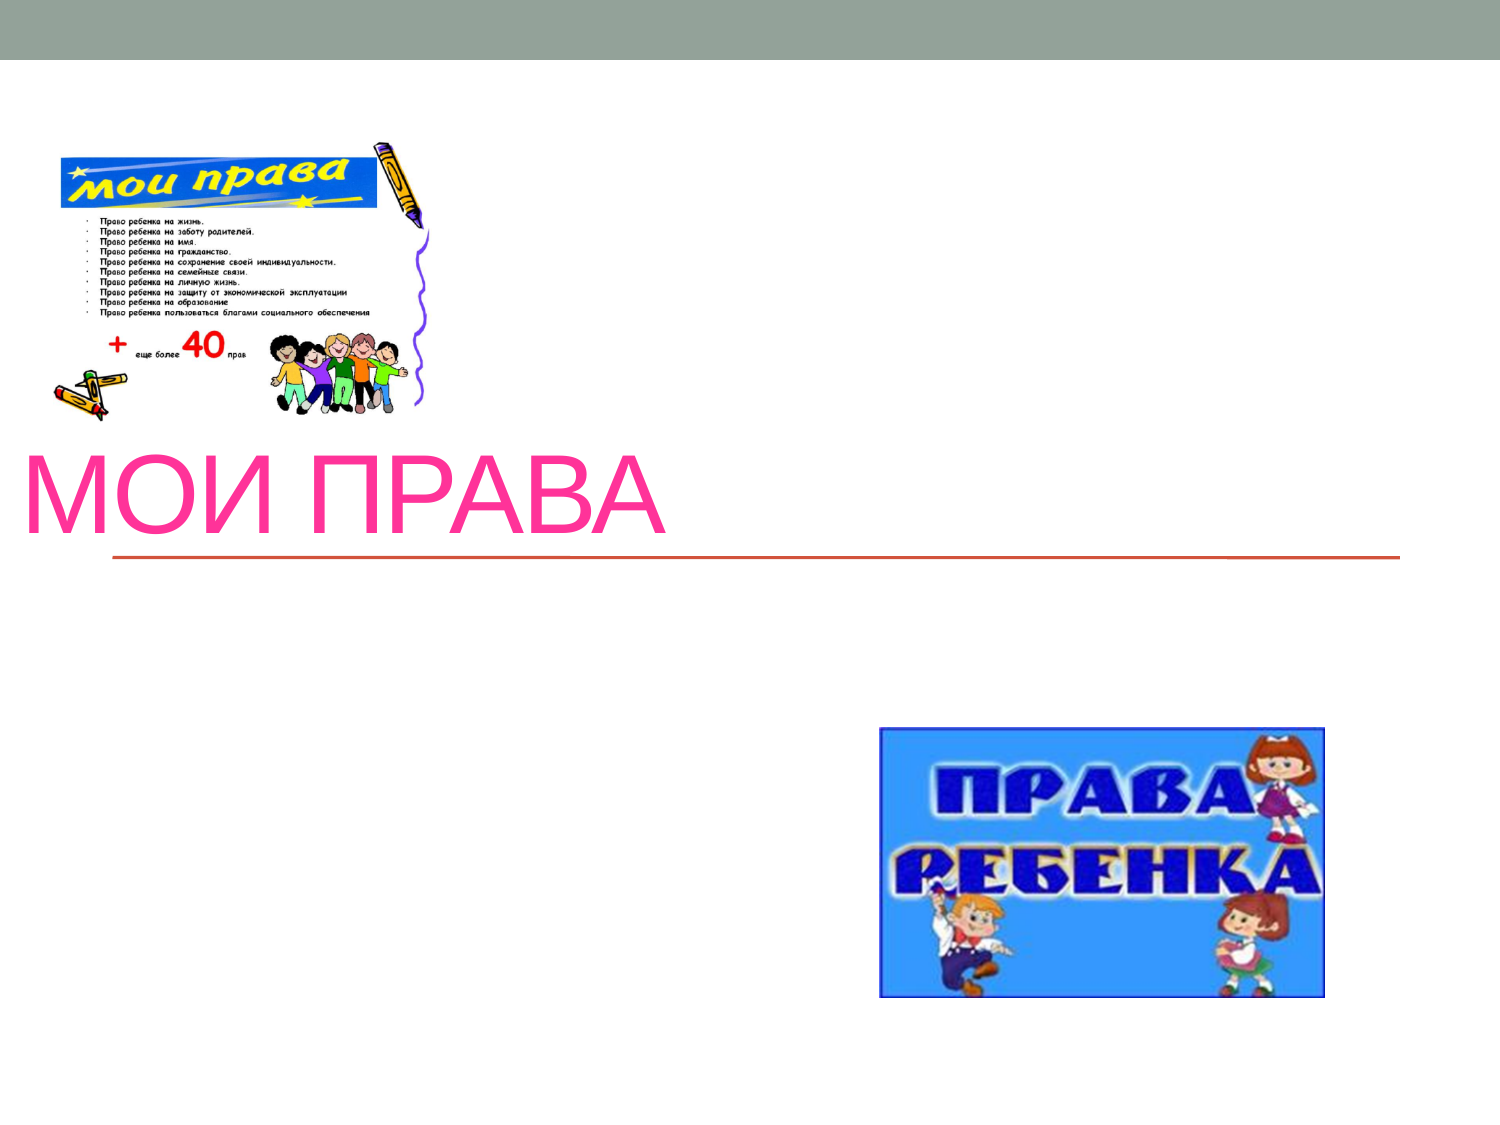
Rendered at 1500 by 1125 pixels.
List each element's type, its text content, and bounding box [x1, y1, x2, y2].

title мои права [5, 247, 1293, 564]
picture [52, 139, 432, 424]
picture [879, 727, 1325, 998]
